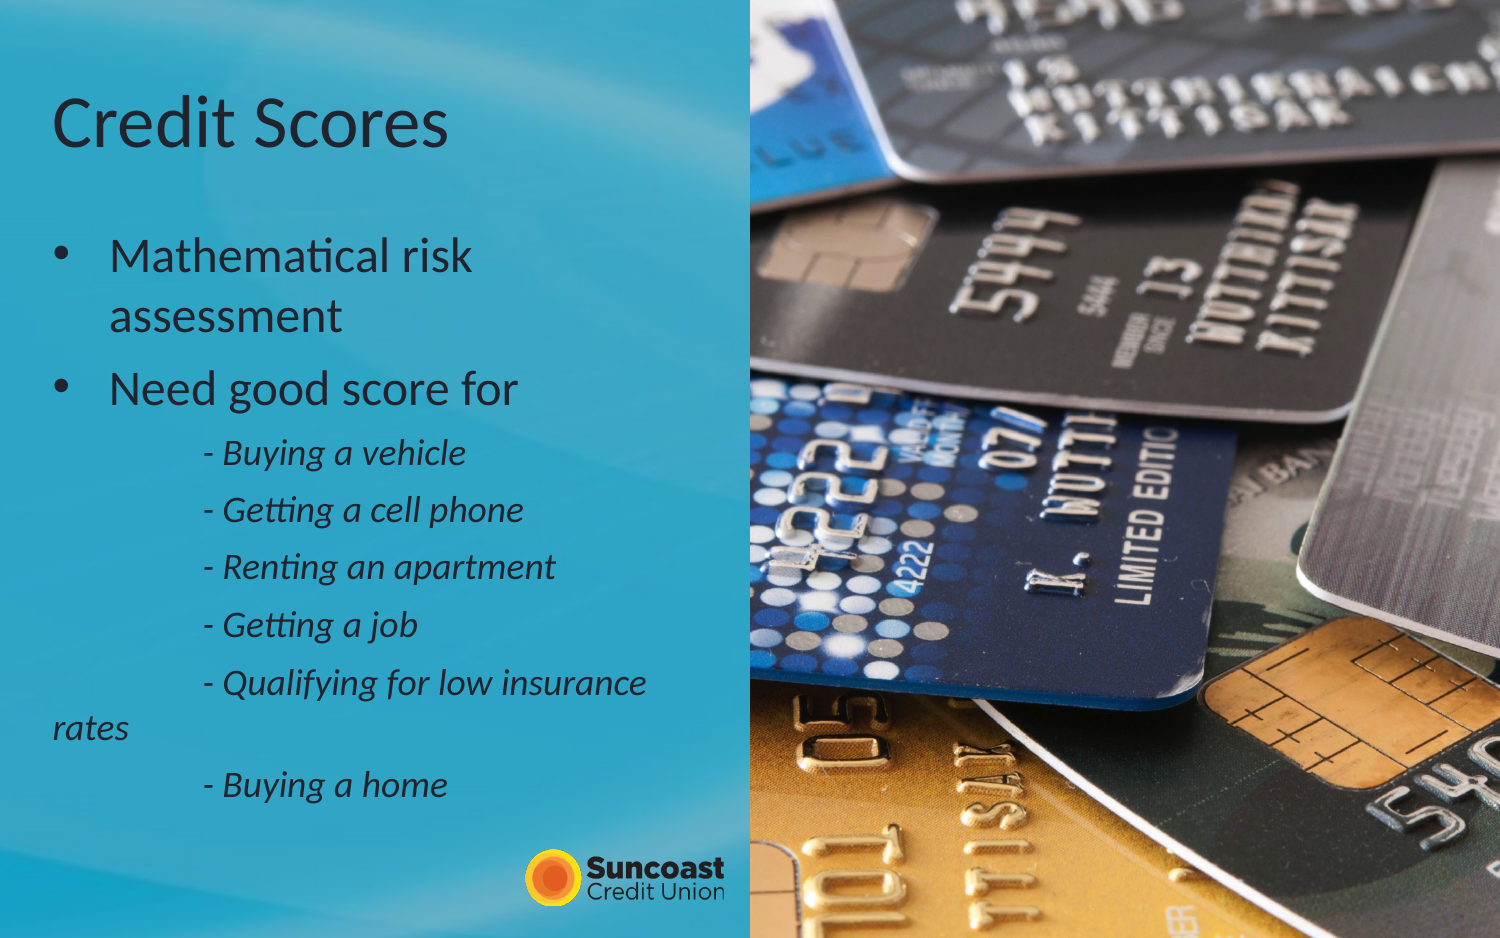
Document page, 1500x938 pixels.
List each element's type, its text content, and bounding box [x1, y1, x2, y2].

title Credit Scores [41, 82, 749, 261]
picture [524, 849, 724, 906]
list Mathematical risk assessment Need good score for - Buying a vehicle - Getting a cell phone - Renting an apartment - Getting a job - Qualifying for low insurance rates - Buying a home [40, 216, 749, 938]
picture [0, 0, 1500, 938]
